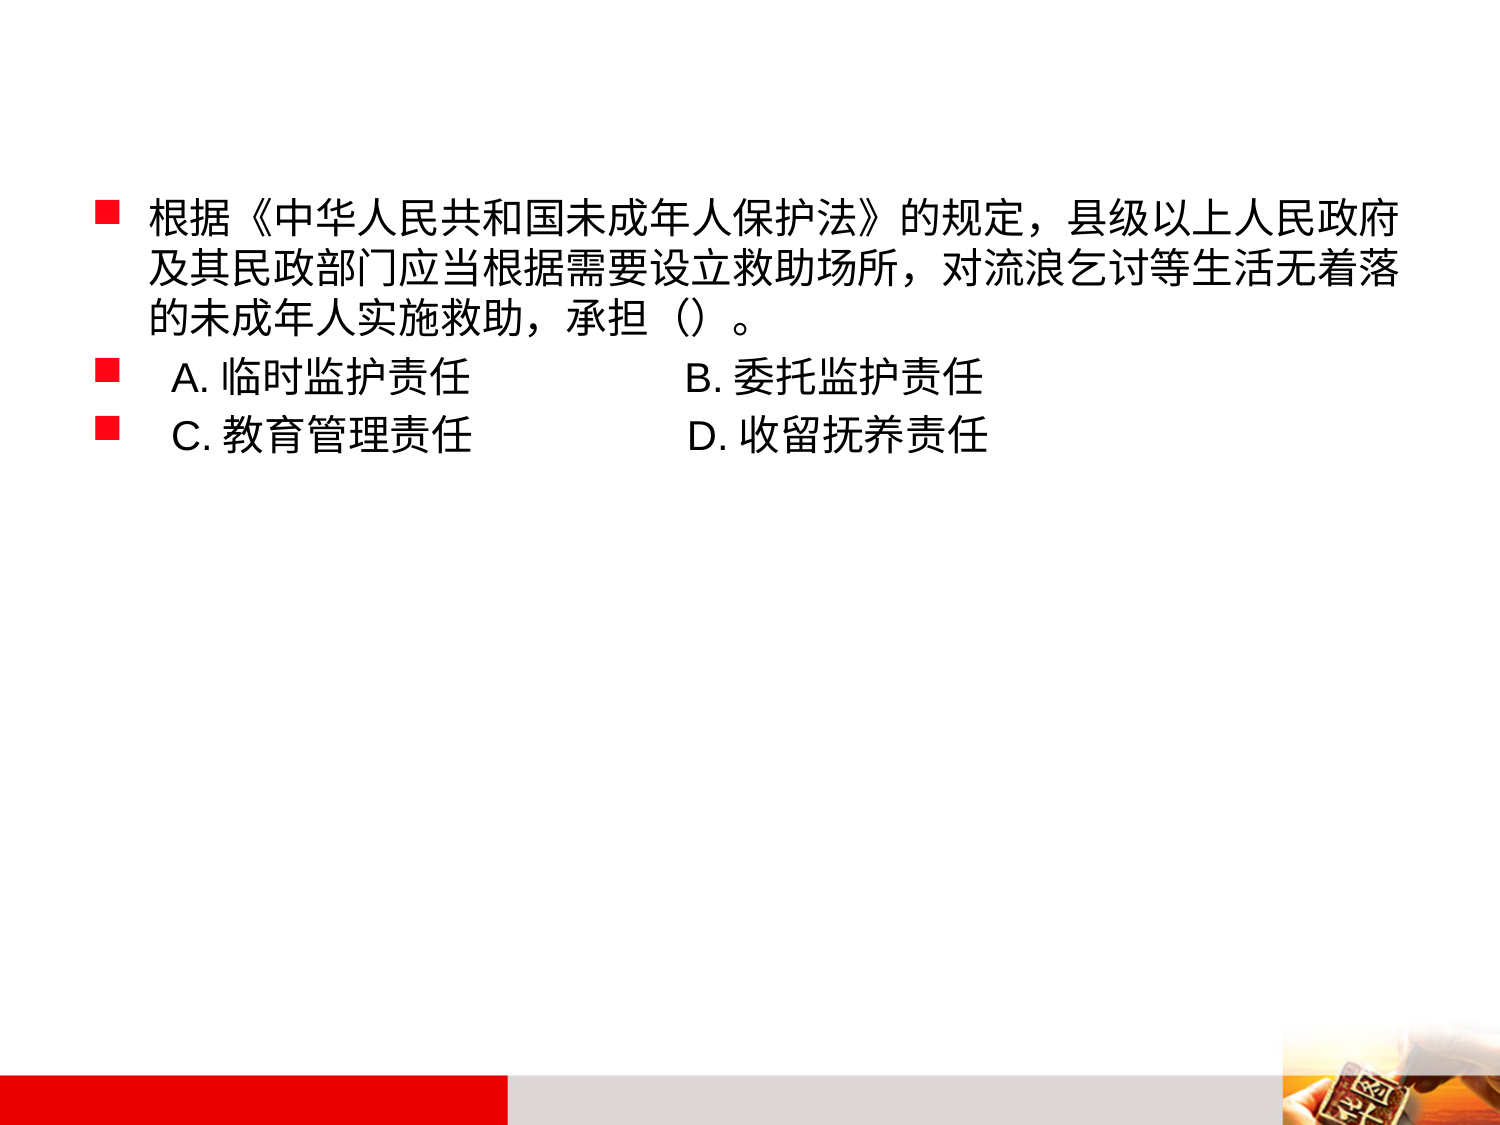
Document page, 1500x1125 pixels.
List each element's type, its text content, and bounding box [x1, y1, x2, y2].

list 根据《中华人民共和国未成年人保护法》的规定，县级以上人民政府及其民政部门应当根据需要设立救助场所，对流浪乞讨等生活无着落的未成年人实施救助，承担（）。 A.临时监护责任 B.委托监护责任 C.教育管理责任 D.收留抚养责任 [76, 184, 1424, 1006]
picture [0, 0, 1500, 1125]
